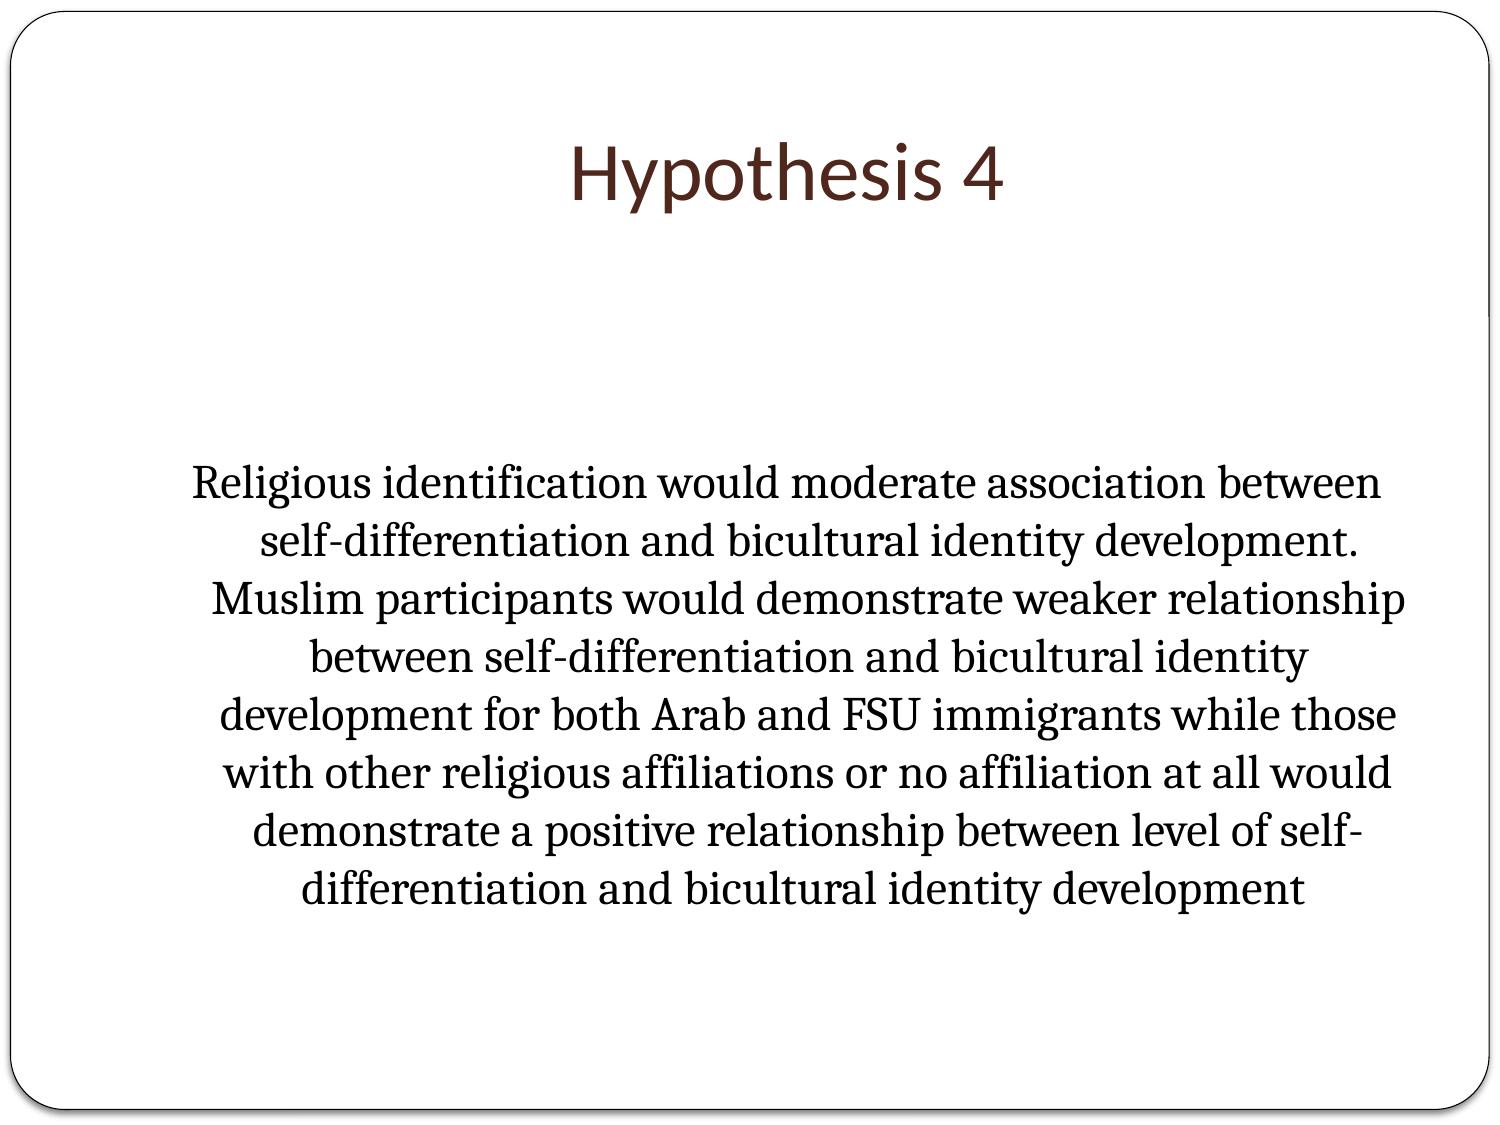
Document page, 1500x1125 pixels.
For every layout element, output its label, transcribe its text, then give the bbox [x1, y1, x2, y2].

title Hypothesis 4 [150, 45, 1425, 233]
list Religious identification would moderate association between self-differentiation and bicultural identity development. Muslim participants would demonstrate weaker relationship between self-differentiation and bicultural identity development for both Arab and FSU immigrants while those with other religious affiliations or no affiliation at all would demonstrate a positive relationship between level of self-differentiation and bicultural identity development [150, 237, 1425, 988]
